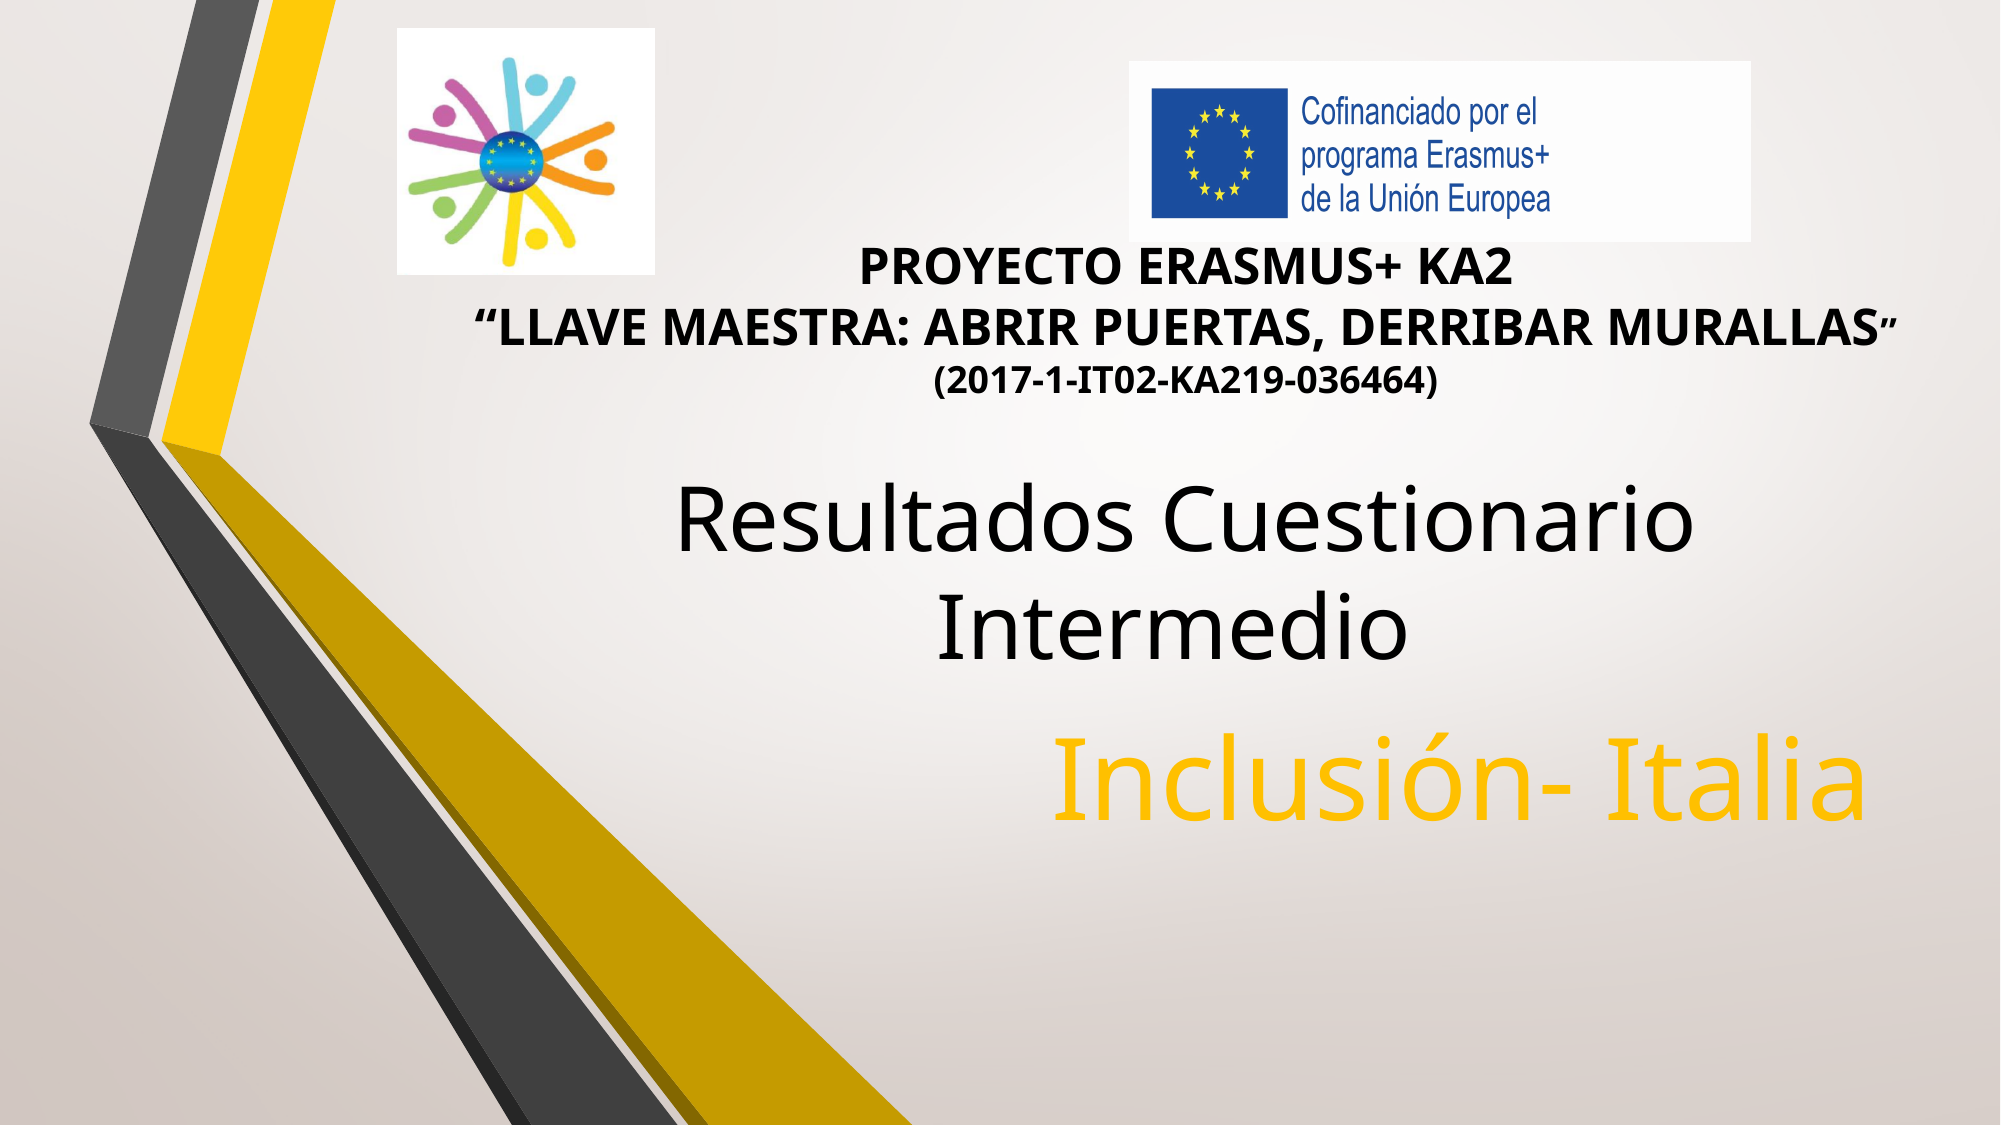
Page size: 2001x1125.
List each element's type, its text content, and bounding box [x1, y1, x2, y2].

picture [1128, 60, 1751, 243]
subtitle Inclusión- Italia [943, 698, 1887, 944]
picture [397, 28, 655, 275]
title PROYECTO ERASMUS+ KA2 “LLAVE MAESTRA: ABRIR PUERTAS, DERRIBAR MURALLAS” (2017-1-IT02-KA219-036464) Resultados Cuestionario Intermedio [426, 226, 1946, 685]
